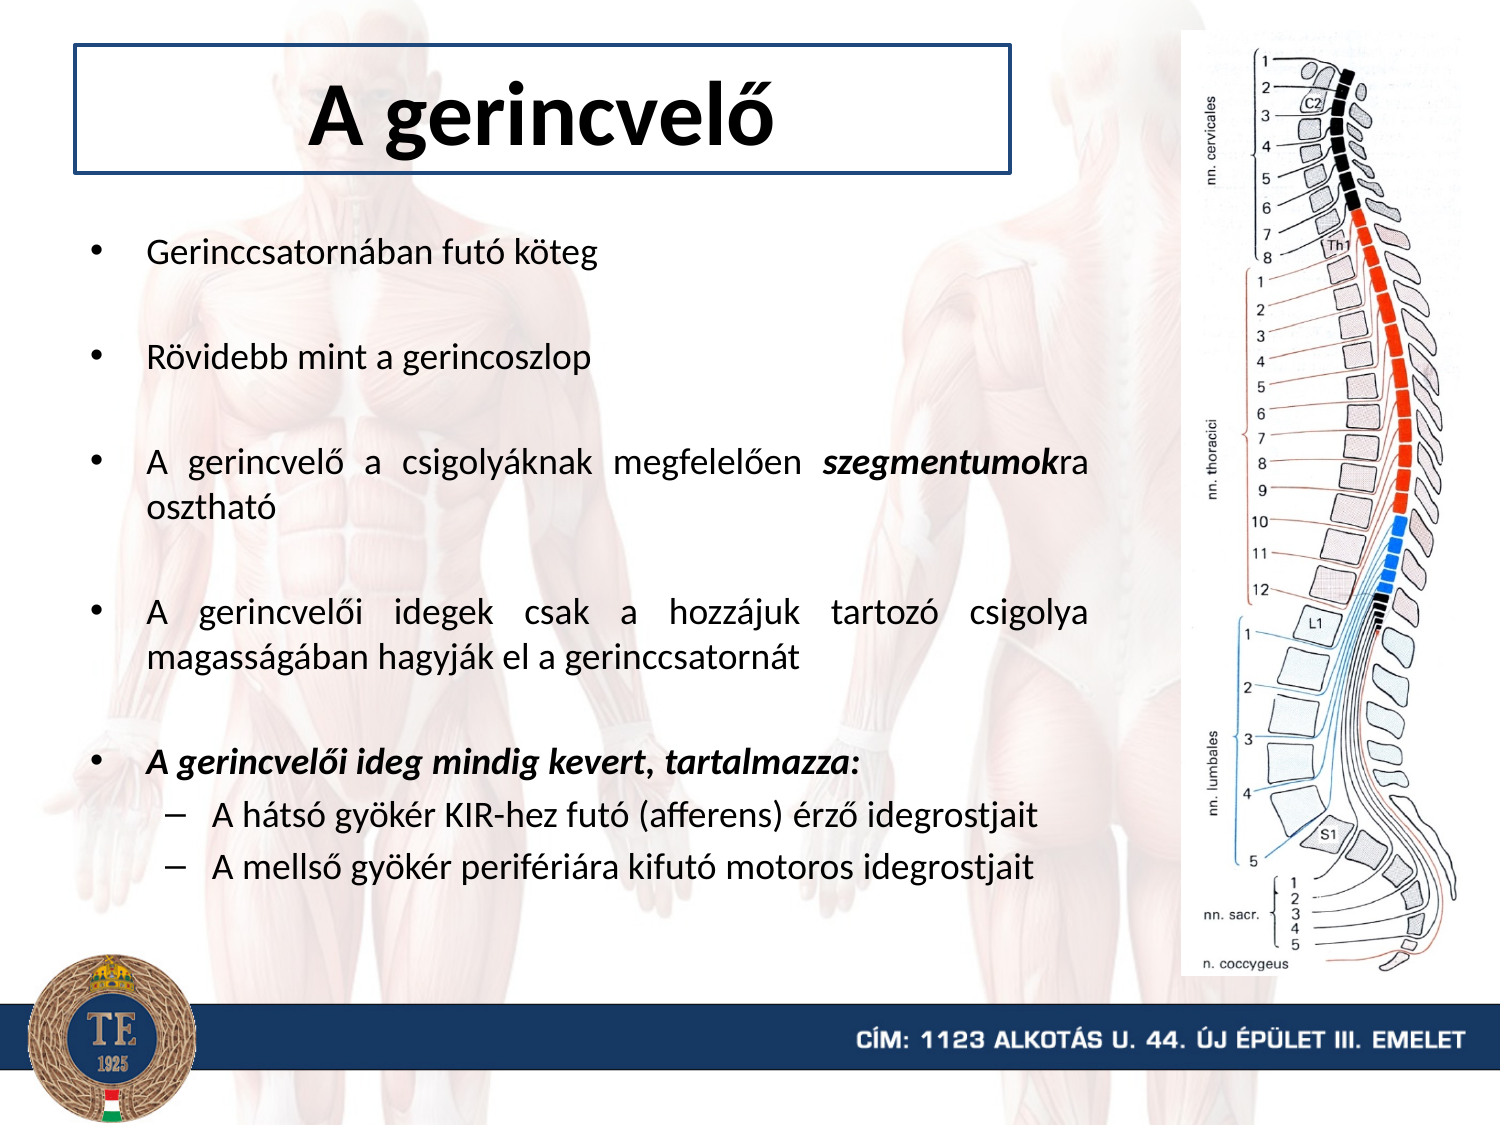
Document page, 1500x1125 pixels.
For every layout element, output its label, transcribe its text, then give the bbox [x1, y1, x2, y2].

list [1181, 30, 1461, 977]
list Gerinccsatornában futó köteg Rövidebb mint a gerincoszlop A gerincvelő a csigolyáknak megfelelően szegmentumokra osztható A gerincvelői idegek csak a hozzájuk tartozó csigolya magasságában hagyják el a gerinccsatornát A gerincvelői ideg mindig kevert, tartalmazza: A hátsó gyökér KIR-hez futó (afferens) érző idegrostjait A mellső gyökér perifériára kifutó motoros idegrostjait [75, 219, 1105, 917]
title A gerincvelő [73, 43, 1012, 175]
picture [0, 0, 1500, 1125]
